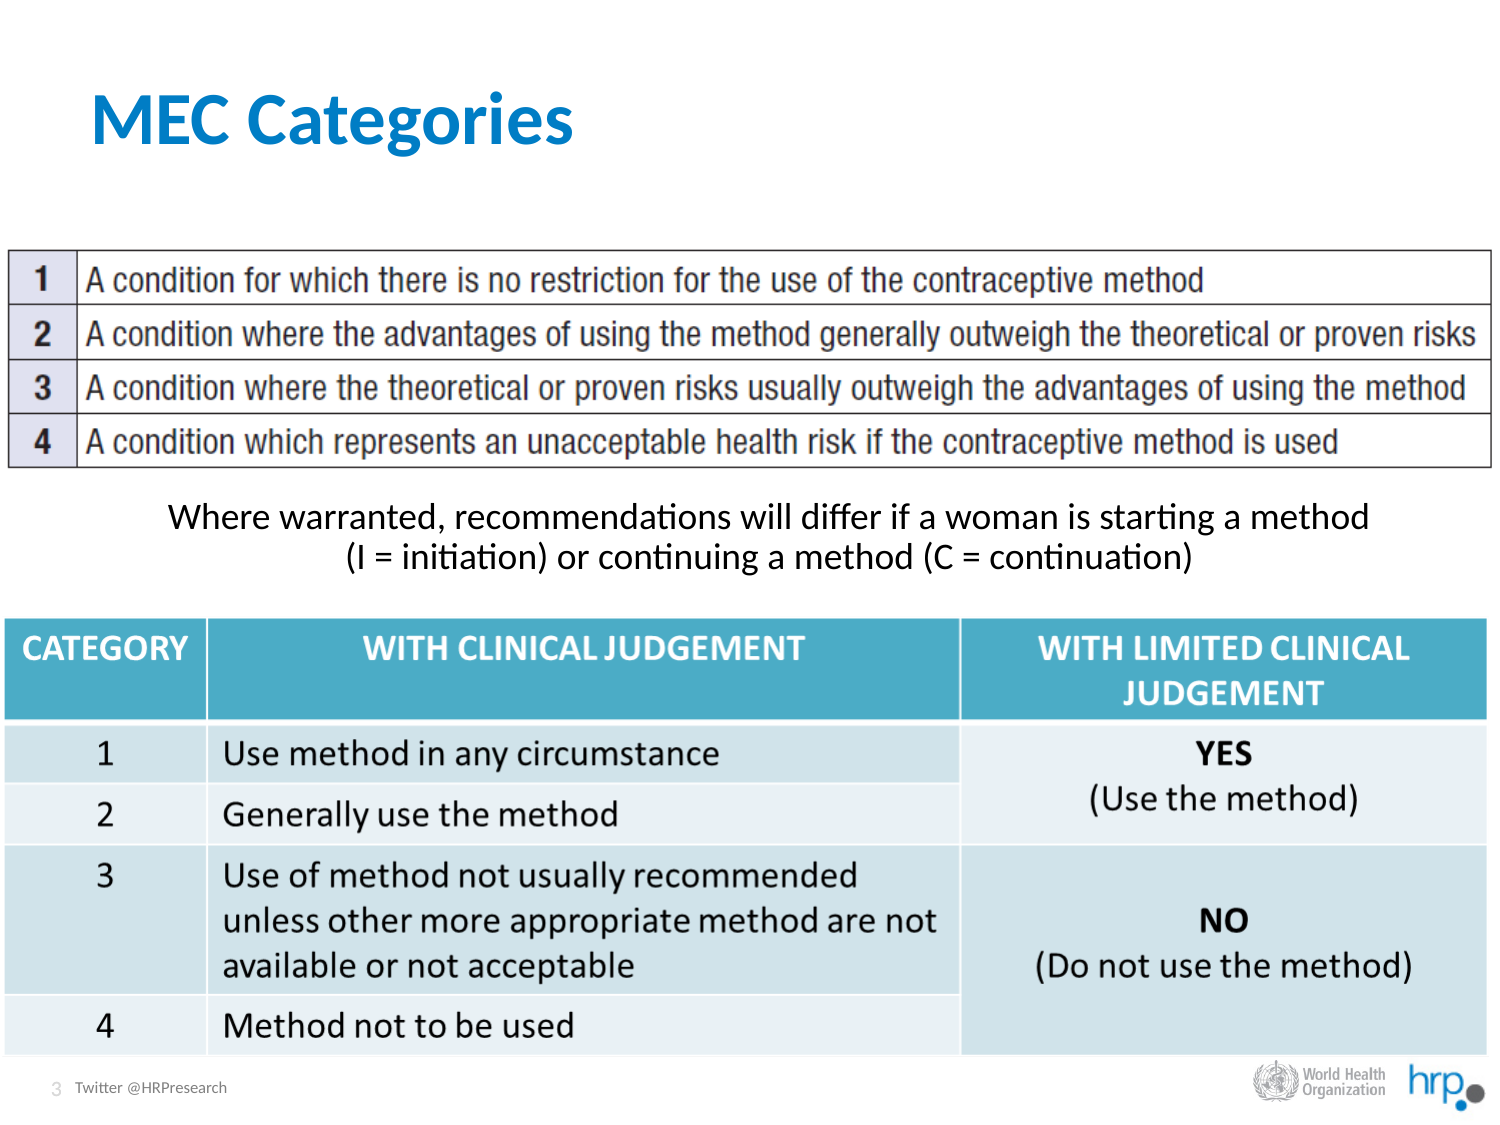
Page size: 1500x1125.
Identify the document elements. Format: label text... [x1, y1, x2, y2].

text_box Where warranted, recommendations will differ if a woman is starting a method (I = initiation) or continuing a method (C = continuation) [76, 489, 1388, 586]
picture [1, 612, 1492, 1122]
title MEC Categories [75, 45, 1425, 185]
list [0, 240, 1500, 482]
